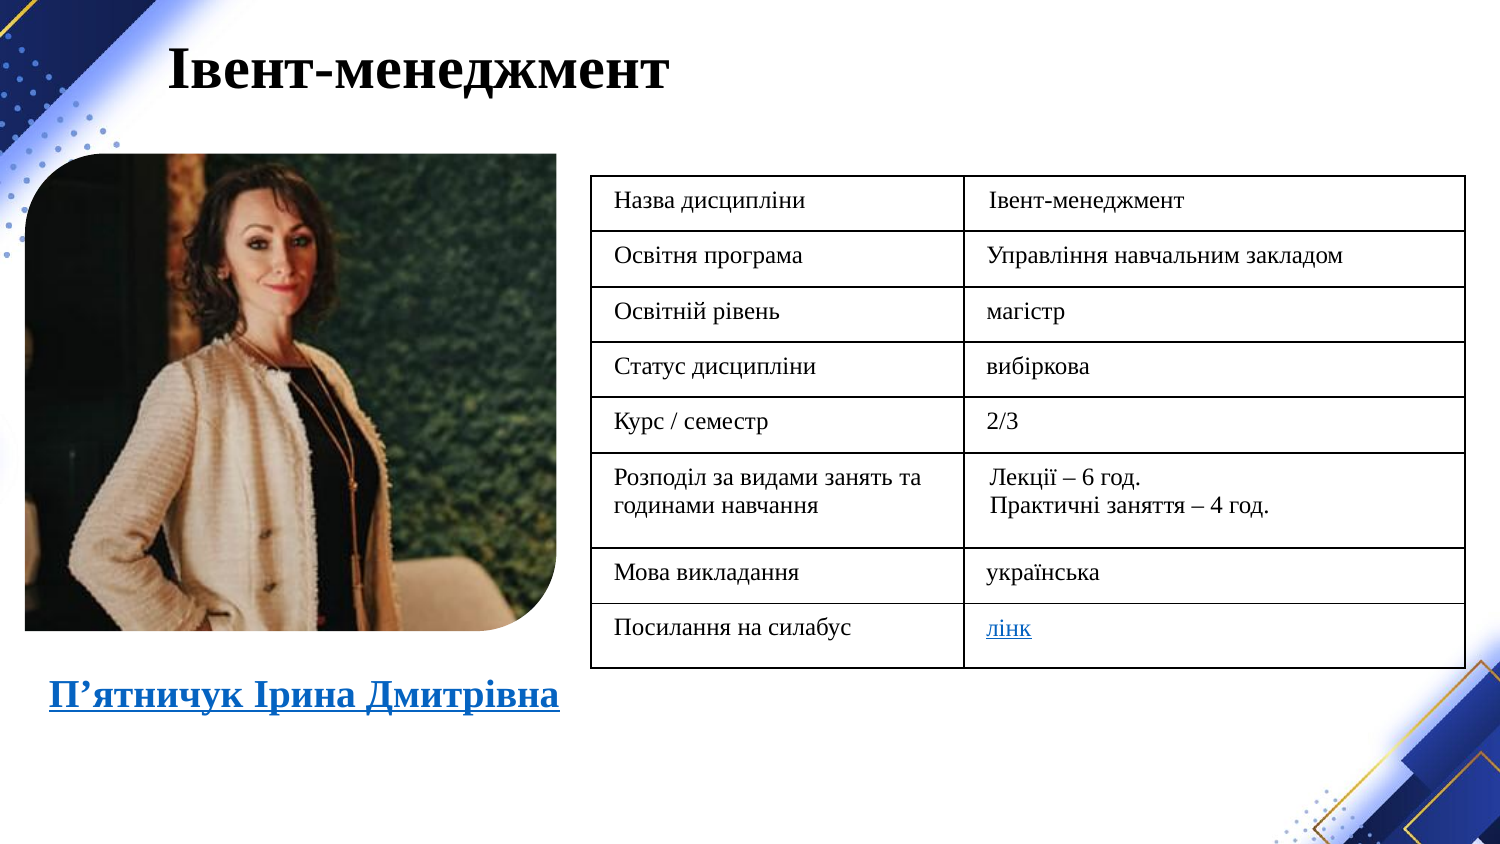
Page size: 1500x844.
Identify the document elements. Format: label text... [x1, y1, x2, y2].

table_cell Курс / семестр [592, 398, 963, 452]
table_cell Статус дисципліни [592, 343, 963, 396]
table_cell Освітній рівень [592, 288, 963, 341]
table_header Назва дисципліни [592, 177, 963, 230]
table_cell Управління навчальним закладом [965, 232, 1464, 286]
table_cell Лекції – 6 год. Практичні заняття – 4 год. [965, 454, 1464, 547]
table_cell магістр [965, 288, 1464, 341]
table_cell українська [965, 549, 1464, 603]
table_cell Посилання на силабус [592, 604, 963, 667]
table_cell Освітня програма [592, 232, 963, 286]
table_cell лінк [965, 604, 1464, 667]
title Івент-менеджмент [156, 20, 1450, 117]
table_cell Мова викладання [592, 549, 963, 603]
picture [0, 0, 1500, 844]
table_cell 2/3 [965, 398, 1464, 452]
table_header Івент-менеджмент [965, 177, 1464, 230]
list П’ятничук Ірина Дмитрівна [37, 668, 685, 728]
table_cell вибіркова [965, 343, 1464, 396]
table_cell Розподіл за видами занять та годинами навчання [592, 454, 963, 547]
